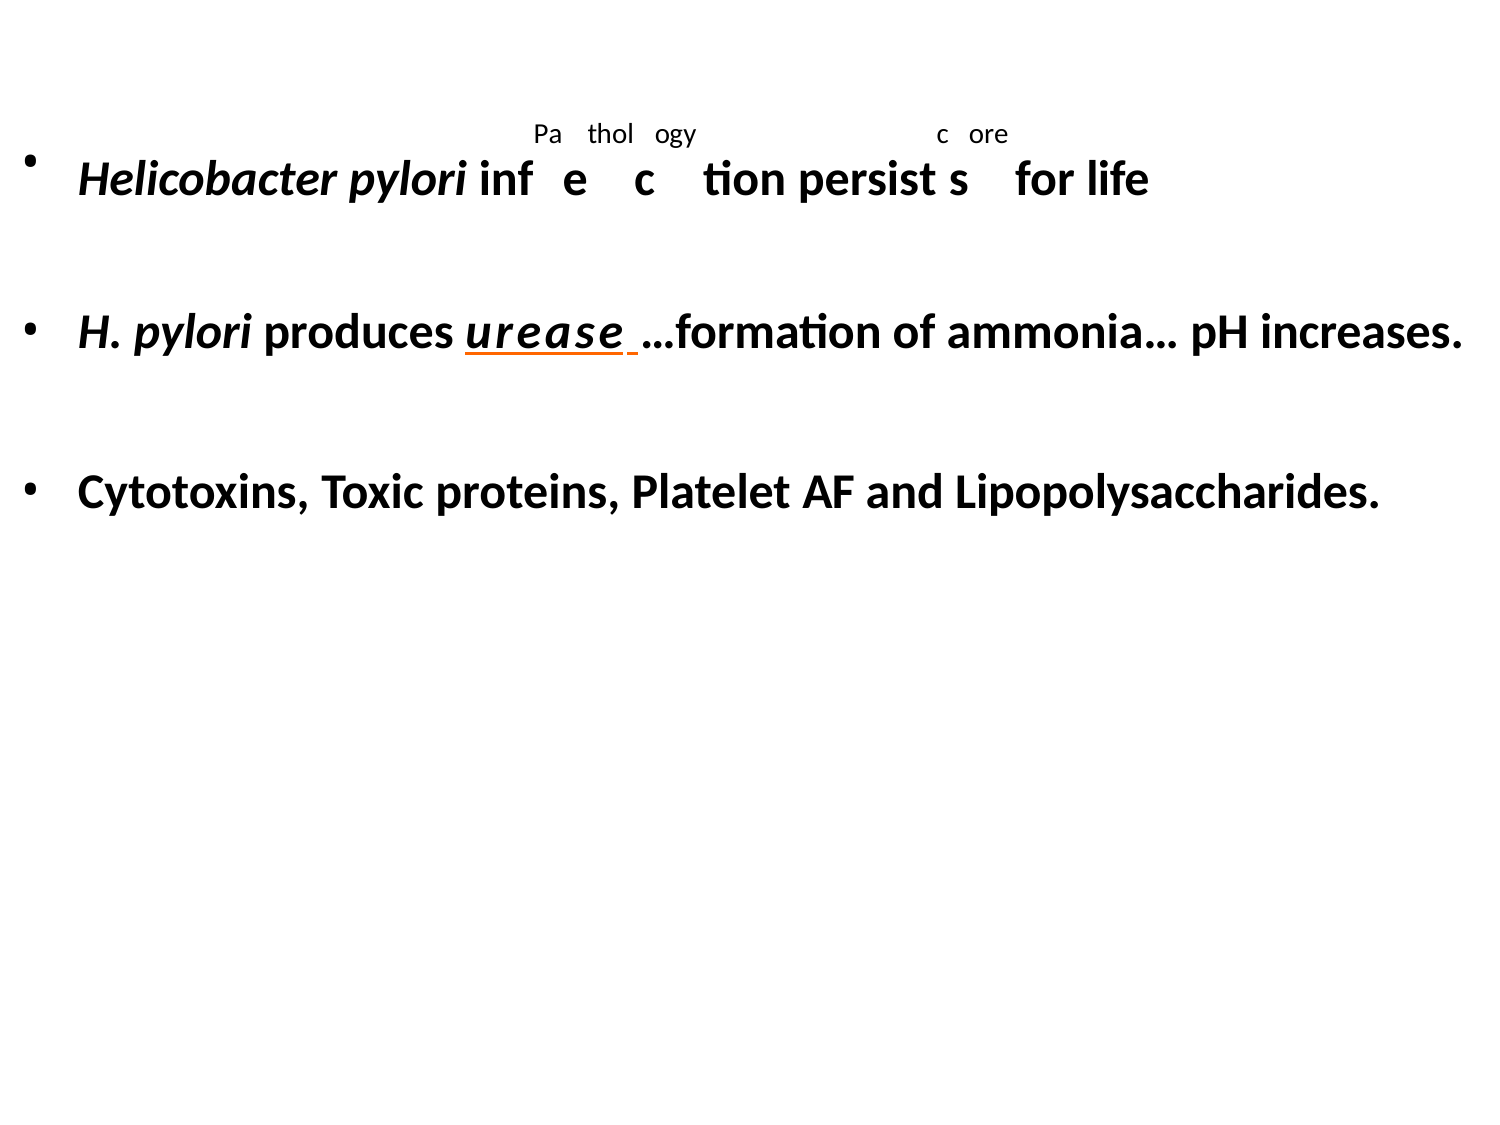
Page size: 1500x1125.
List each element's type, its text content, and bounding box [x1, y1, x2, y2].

text_box Helicobacter pylori infPaetholcogy tion persistcsore for life H. pylori produces urease …formation of ammonia… pH increases. Cytotoxins, Toxic proteins, Platelet AF and Lipopolysaccharides. [11, 112, 1489, 518]
